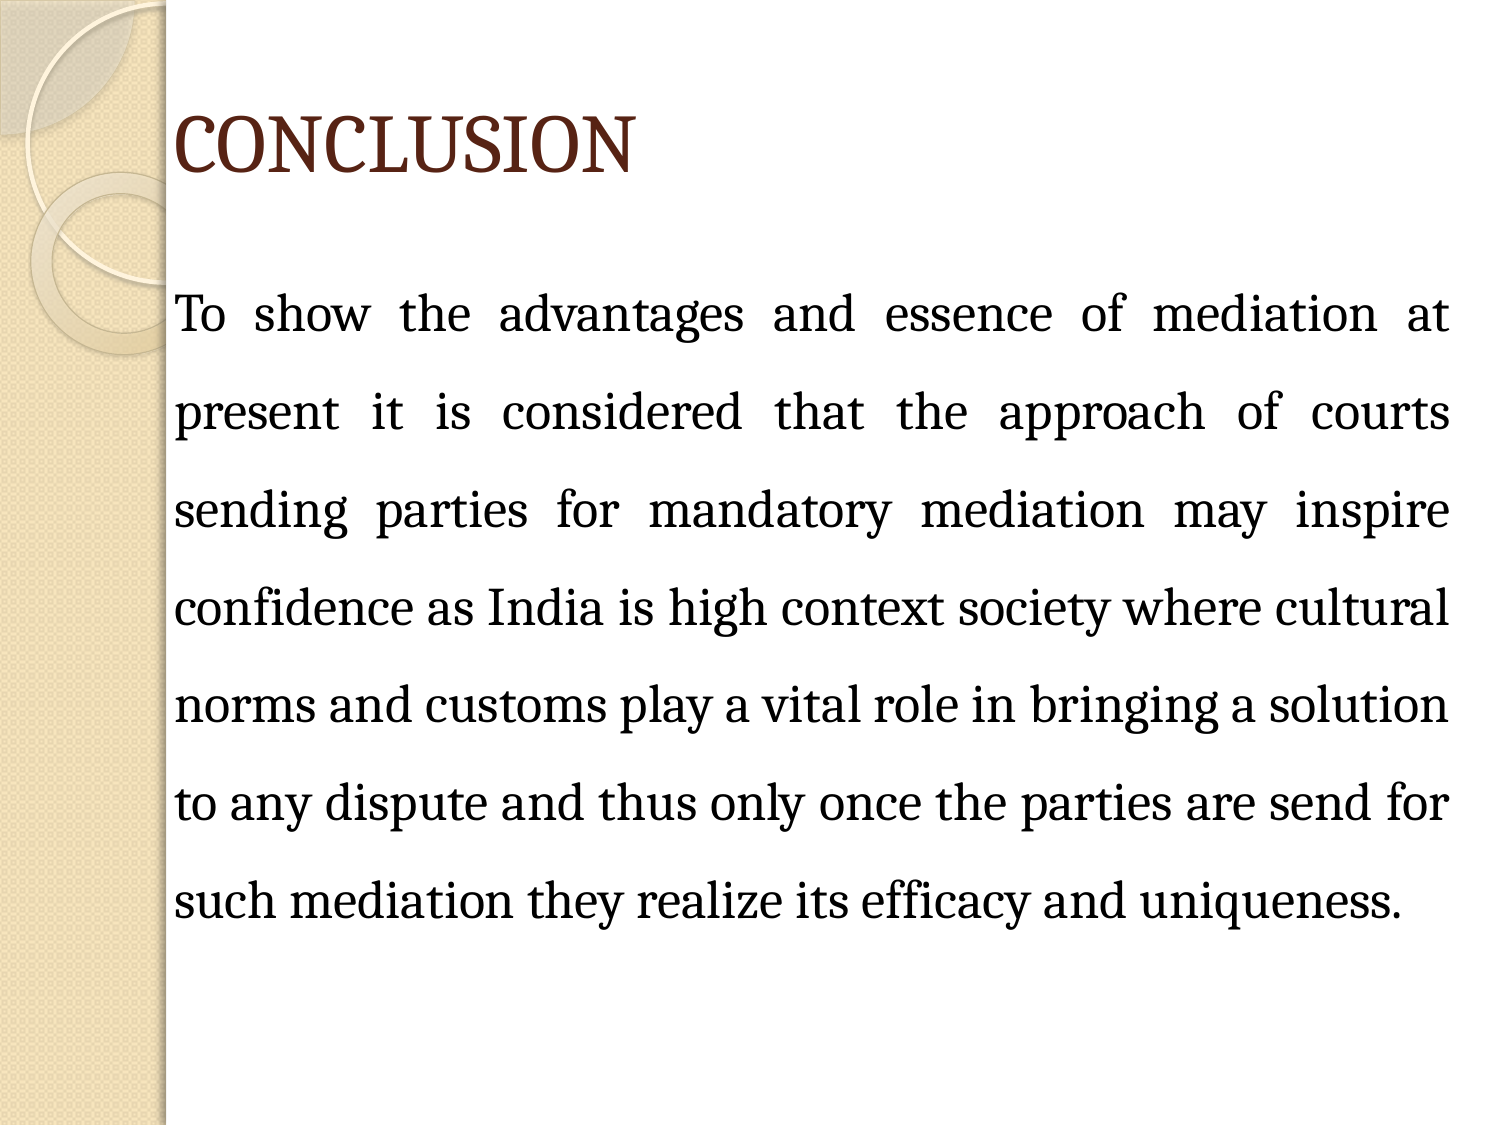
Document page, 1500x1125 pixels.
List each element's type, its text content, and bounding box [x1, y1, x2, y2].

title CONCLUSION [159, 45, 1466, 233]
list To show the advantages and essence of mediation at present it is considered that the approach of courts sending parties for mandatory mediation may inspire confidence as India is high context society where cultural norms and customs play a vital role in bringing a solution to any dispute and thus only once the parties are send for such mediation they realize its efficacy and uniqueness. [159, 237, 1466, 1025]
